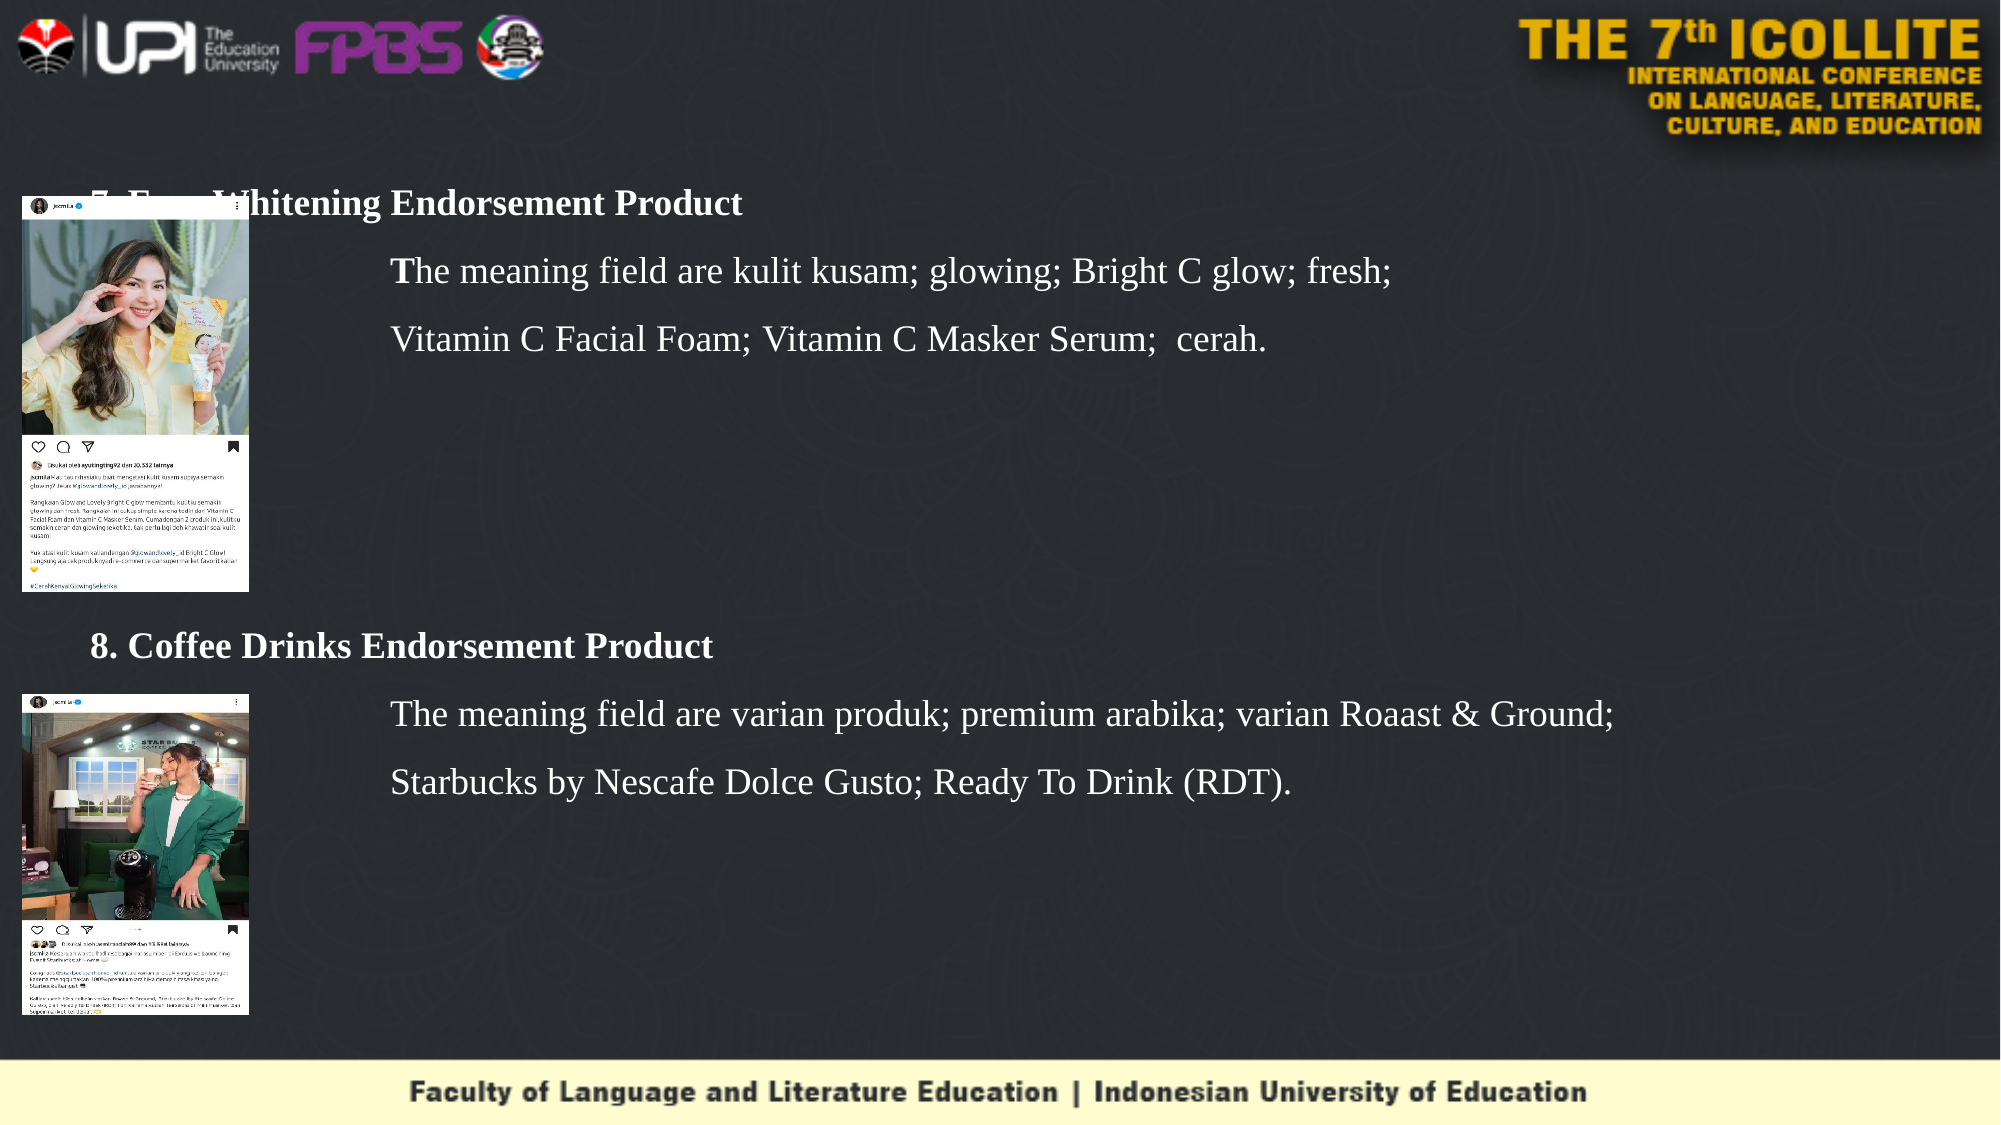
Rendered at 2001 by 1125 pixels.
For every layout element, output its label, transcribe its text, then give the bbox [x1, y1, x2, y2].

picture [0, 0, 2001, 1125]
picture [21, 196, 249, 592]
list 7. Face Whitening Endorsement Product The meaning field are kulit kusam; glowing; Bright C glow; fresh; Vitamin C Facial Foam; Vitamin C Masker Serum; cerah. 8. Coffee Drinks Endorsement Product The meaning field are varian produk; premium arabika; varian Roaast & Ground; Starbucks by Nescafe Dolce Gusto; Ready To Drink (RDT). [0, 110, 2000, 1014]
